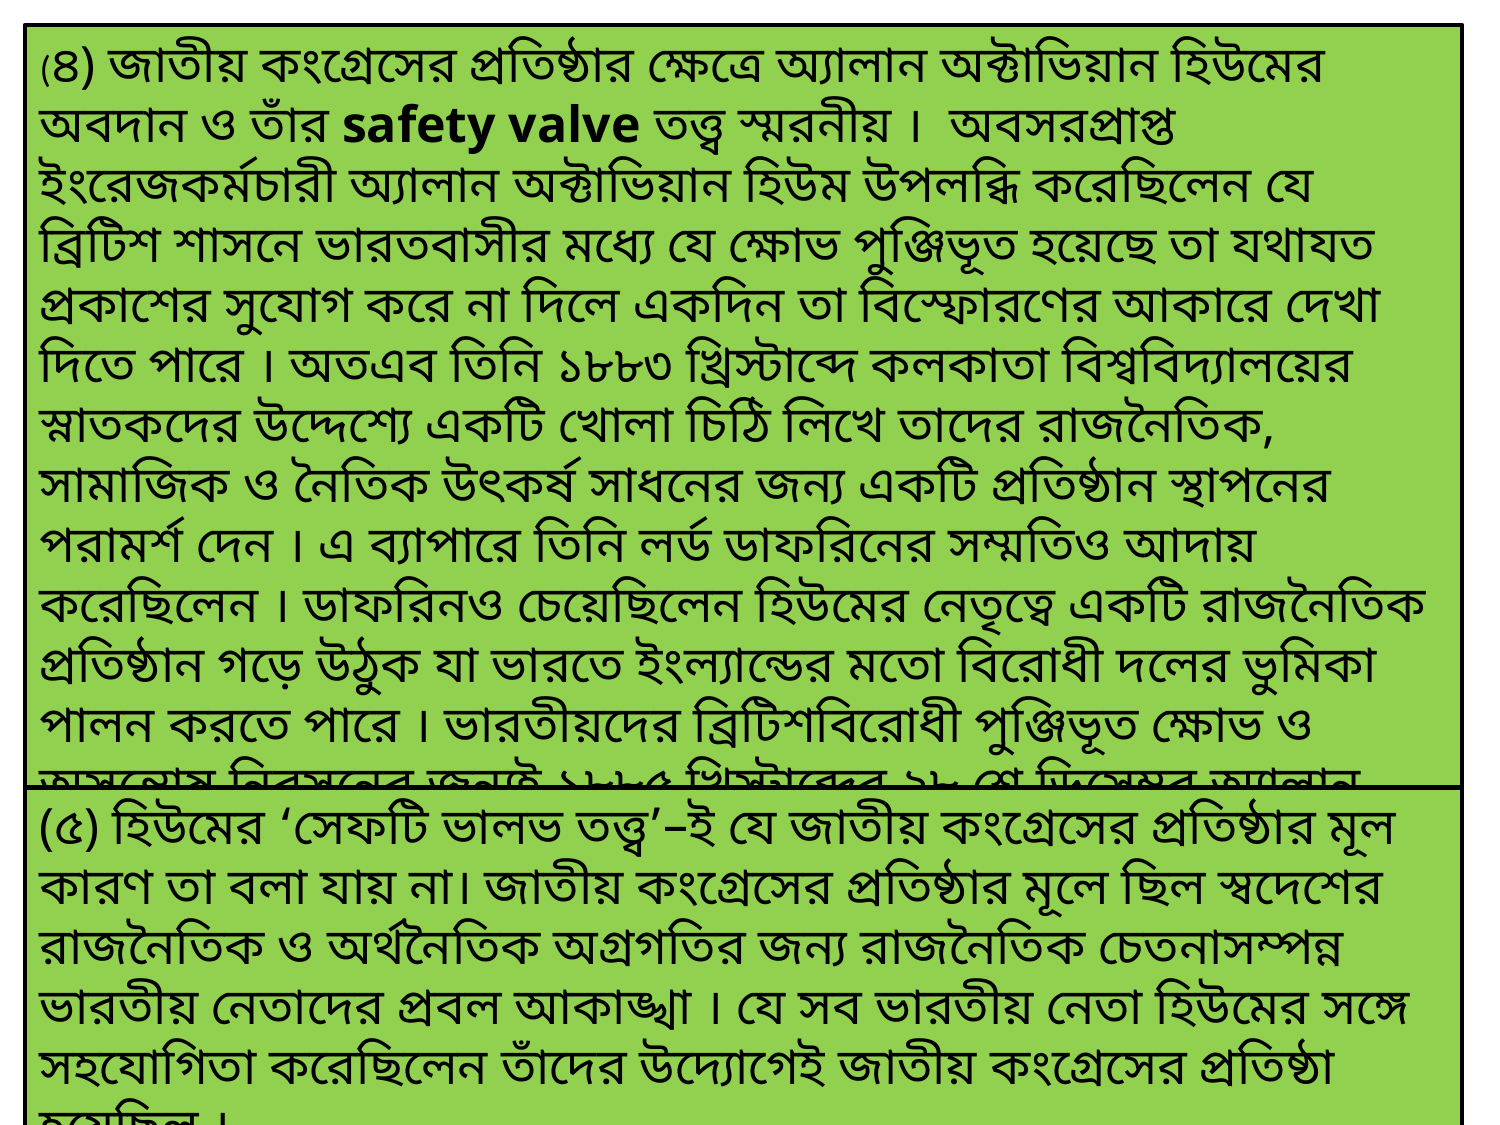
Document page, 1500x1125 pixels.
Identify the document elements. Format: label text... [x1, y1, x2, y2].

text_box (৪) জাতীয় কংগ্রেসের প্রতিষ্ঠার ক্ষেত্রে অ্যালান অক্টাভিয়ান হিউমের অবদান ও তাঁর safety valve তত্ত্ব স্মরনীয় । অবসরপ্রাপ্ত ইংরেজকর্মচারী অ্যালান অক্টাভিয়ান হিউম উপলব্ধি করেছিলেন যে ব্রিটিশ শাসনে ভারতবাসীর মধ্যে যে ক্ষোভ পুঞ্জিভূত হয়েছে তা যথাযত প্রকাশের সুযোগ করে না দিলে একদিন তা বিস্ফোরণের আকারে দেখা দিতে পারে । অতএব তিনি ১৮৮৩ খ্রিস্টাব্দে কলকাতা বিশ্ববিদ্যালয়ের স্নাতকদের উদ্দেশ্যে একটি খোলা চিঠি লিখে তাদের রাজনৈতিক, সামাজিক ও নৈতিক উৎকর্ষ সাধনের জন্য একটি প্রতিষ্ঠান স্থাপনের পরামর্শ দেন । এ ব্যাপারে তিনি লর্ড ডাফরিনের সম্মতিও আদায় করেছিলেন । ডাফরিনও চেয়েছিলেন হিউমের নেতৃত্বে একটি রাজনৈতিক প্রতিষ্ঠান গড়ে উঠুক যা ভারতে ইংল্যান্ডের মতো বিরোধী দলের ভুমিকা পালন করতে পারে । ভারতীয়দের ব্রিটিশবিরোধী পুঞ্জিভূত ক্ষোভ ও অসন্তোষ নিরসনের জন্যই ১৮৮৫ খ্রিস্টাব্দের ২৮ শে ডিসেম্বর অ্যালান অক্টাভিয়ান হিউমের উদ্দ্যোগে এবং ব্যারিস্টার উমেশচন্দ্র বন্দ্যোপাধ্যায়ের সভাপতিত্বে বোম্বাই-এ সর্বভারতীয় জাতীয় কংগ্রেসের প্রতিষ্ঠা হয় । [23, 23, 1464, 785]
text_box (৫) হিউমের ‘সেফটি ভালভ তত্ত্ব’–ই যে জাতীয় কংগ্রেসের প্রতিষ্ঠার মূল কারণ তা বলা যায় না। জাতীয় কংগ্রেসের প্রতিষ্ঠার মূলে ছিল স্বদেশের রাজনৈতিক ও অর্থনৈতিক অগ্রগতির জন্য রাজনৈতিক চেতনাসম্পন্ন ভারতীয় নেতাদের প্রবল আকাঙ্খা । যে সব ভারতীয় নেতা হিউমের সঙ্গে সহযোগিতা করেছিলেন তাঁদের উদ্যোগেই জাতীয় কংগ্রেসের প্রতিষ্ঠা হয়েছিল । [23, 785, 1464, 1125]
